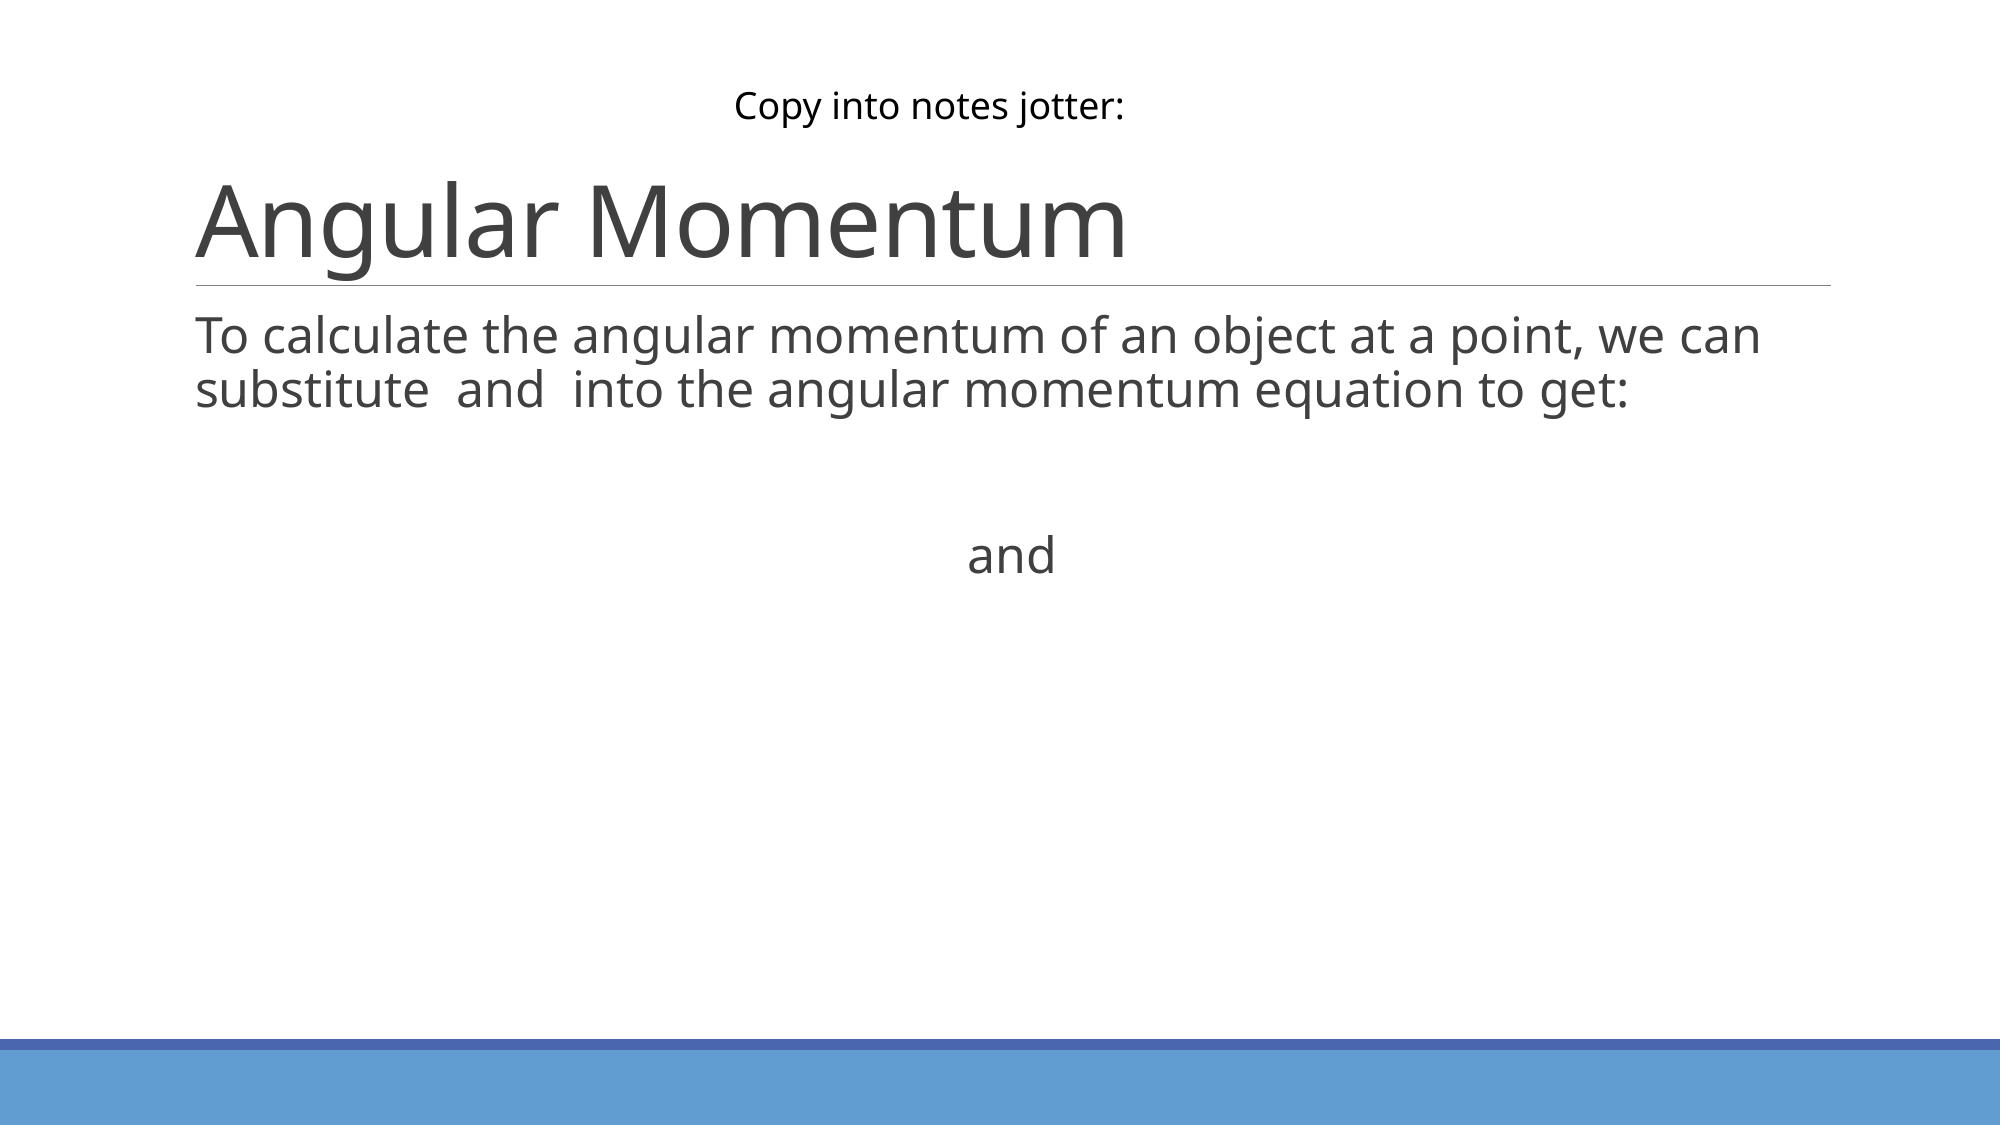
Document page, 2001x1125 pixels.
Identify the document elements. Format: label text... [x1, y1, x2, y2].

title Angular Momentum [180, 47, 1830, 285]
text_box Copy into notes jotter: [719, 74, 1151, 135]
